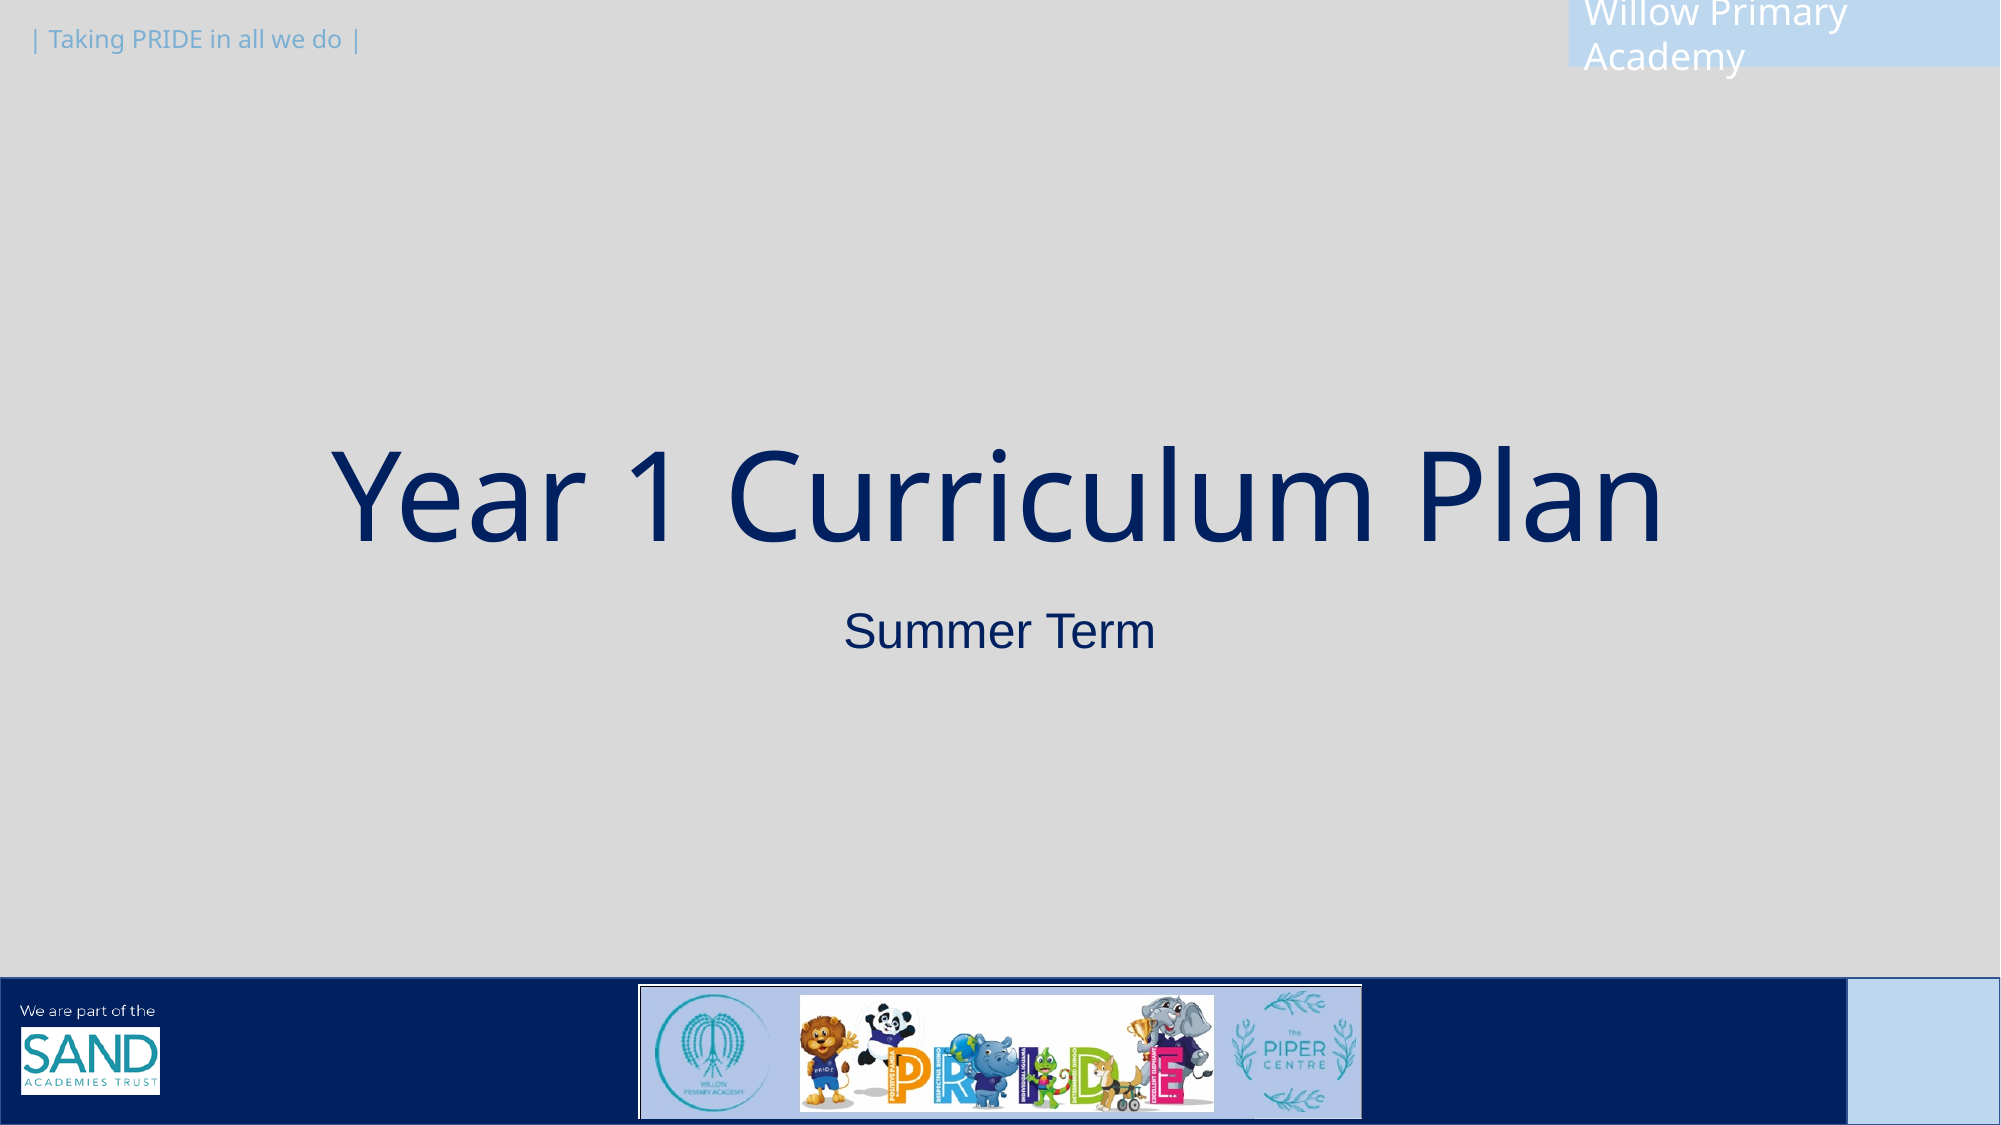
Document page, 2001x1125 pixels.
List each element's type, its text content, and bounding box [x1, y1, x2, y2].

title Year 1 Curriculum Plan [249, 184, 1750, 576]
picture [638, 984, 1362, 1119]
subtitle Summer Term [249, 590, 1750, 863]
picture [20, 1004, 160, 1095]
